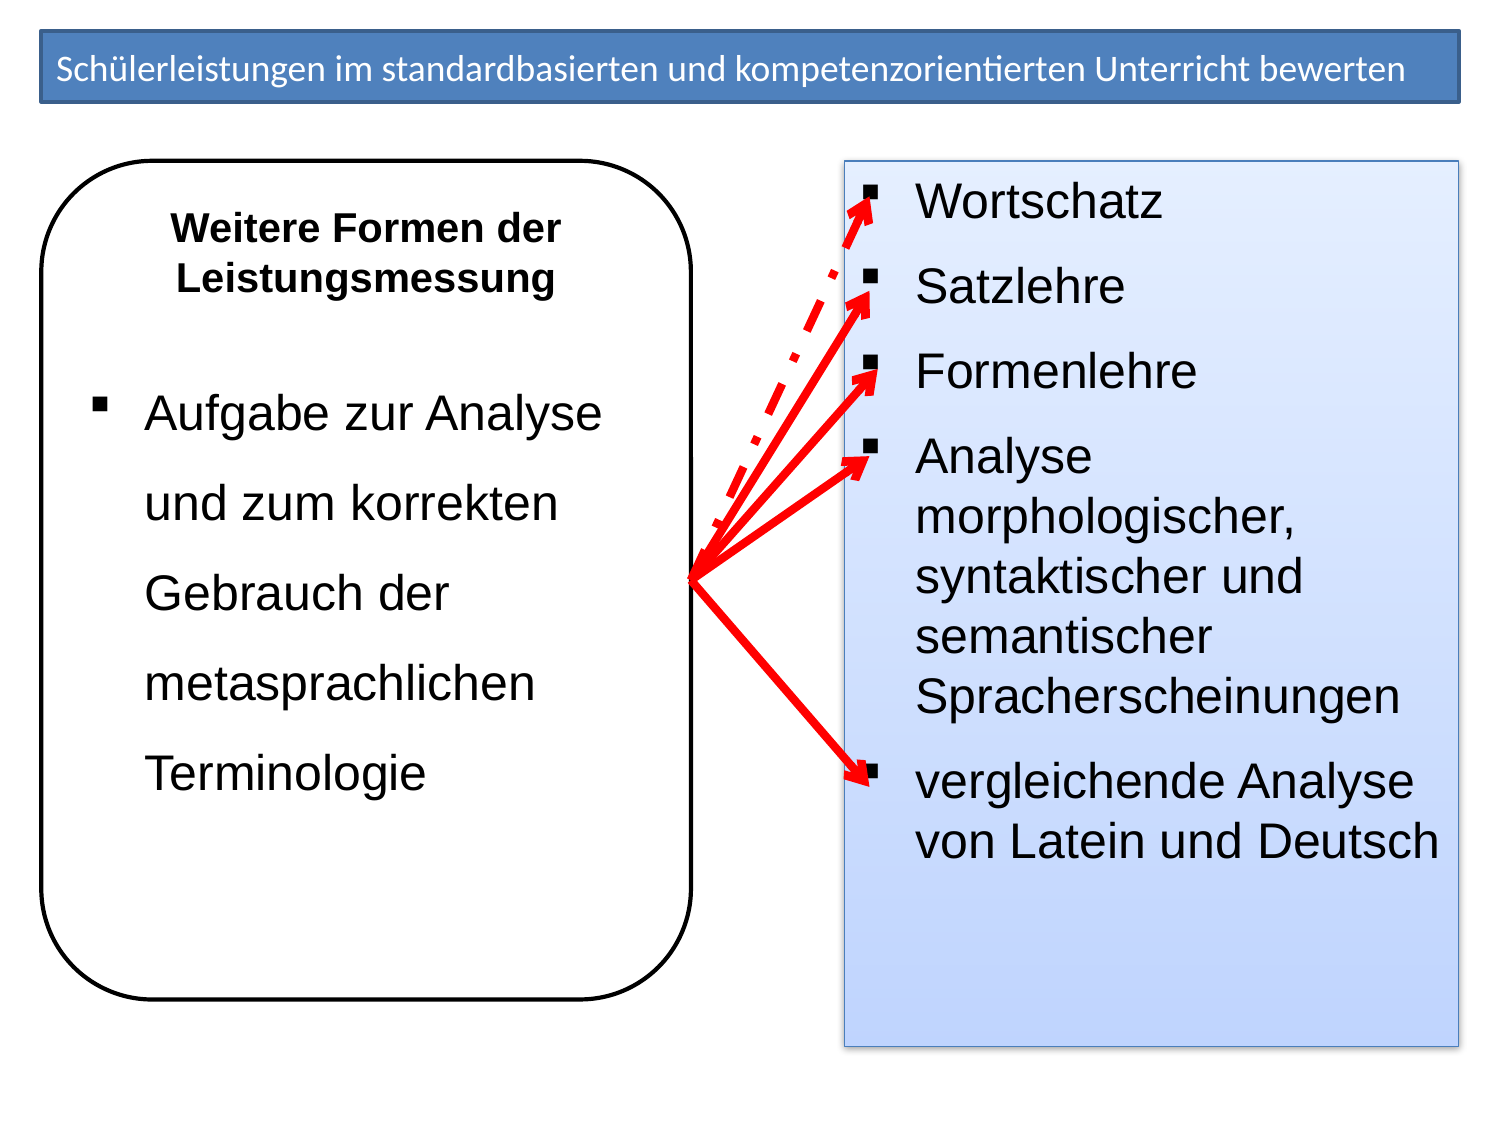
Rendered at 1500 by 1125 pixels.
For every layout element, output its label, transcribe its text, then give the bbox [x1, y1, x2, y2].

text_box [690, 455, 870, 579]
text_box Weitere Formen der Leistungsmessung Aufgabe zur Analyse und zum korrekten Gebrauch der metasprachlichen Terminologie [39, 158, 694, 1002]
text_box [690, 579, 870, 788]
text_box Schülerleistungen im standardbasierten und kompetenzorientierten Unterricht bewerten [39, 29, 1461, 104]
text_box Wortschatz Satzlehre Formenlehre Analyse morphologischer, syntaktischer und semantischer Spracherscheinungen vergleichende Analyse von Latein und Deutsch [844, 160, 1459, 1047]
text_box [690, 196, 870, 368]
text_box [690, 368, 878, 581]
